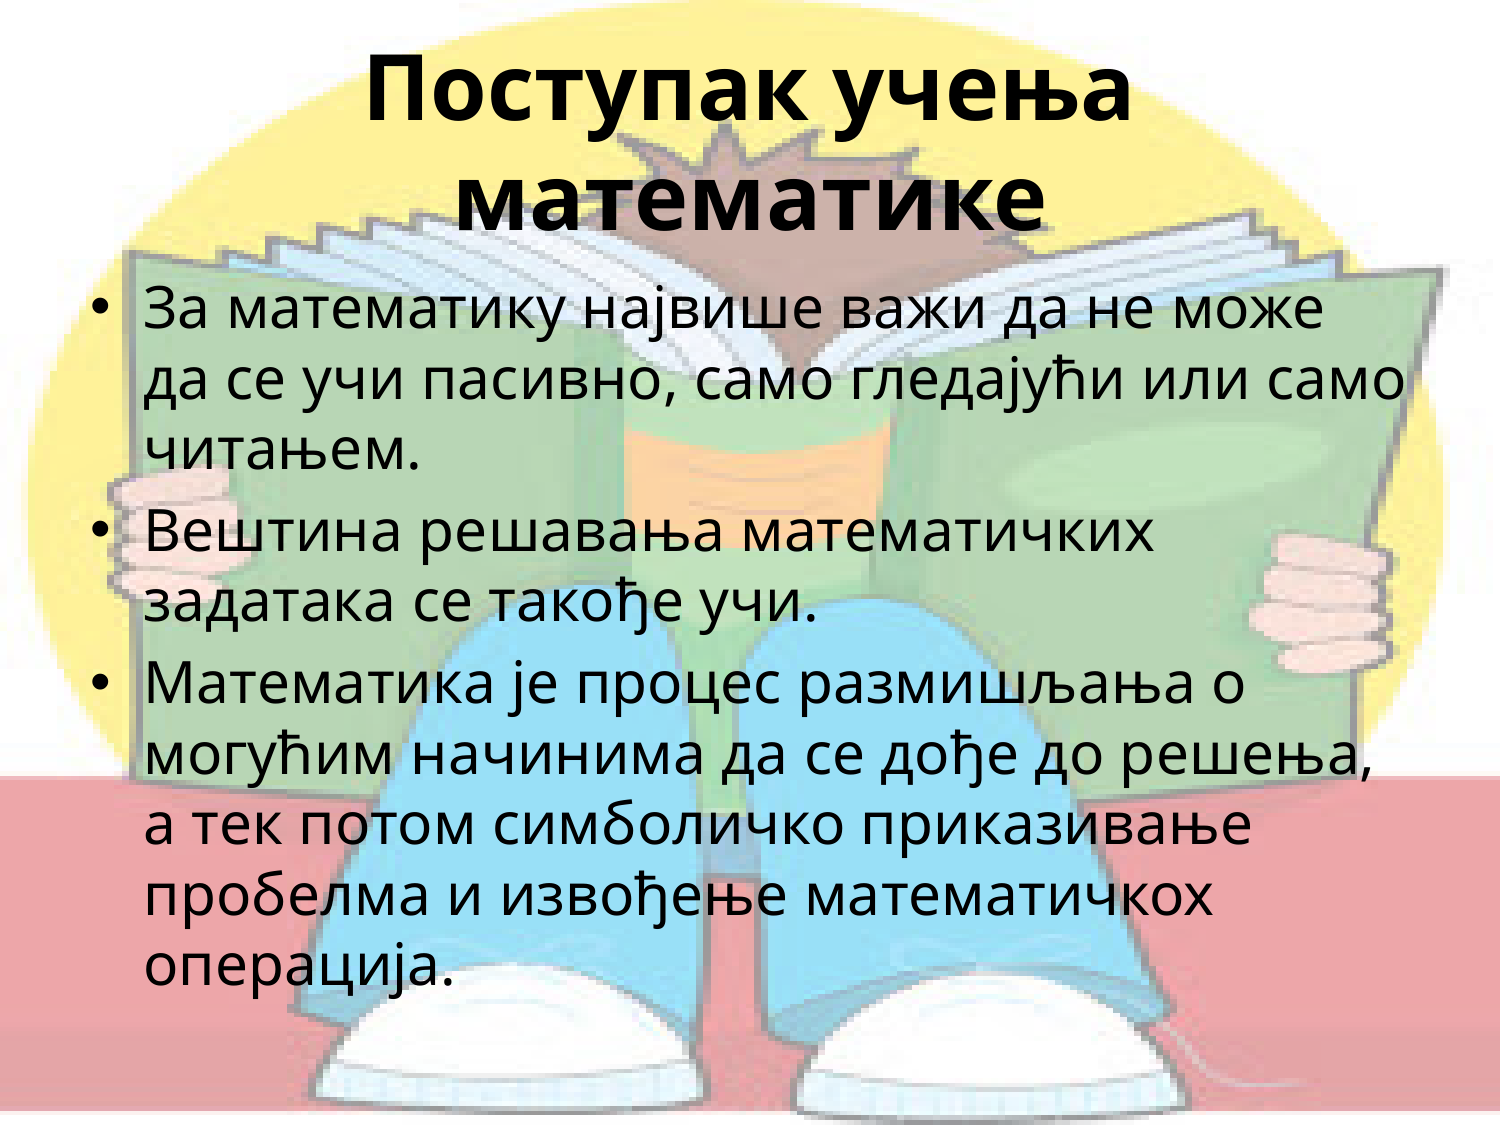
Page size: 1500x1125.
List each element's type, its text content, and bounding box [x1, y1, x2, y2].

list За математику највише важи да не може да се учи пасивно, само гледајући или само читањем. Вештина решавања математичких задатака се такође учи. Математика је процес размишљања о могућим начинима да се дође до решења, а тек потом симболичко приказивање пробелма и извођење математичкох операција. [75, 262, 1425, 1005]
title Поступак учења математике [75, 45, 1425, 233]
